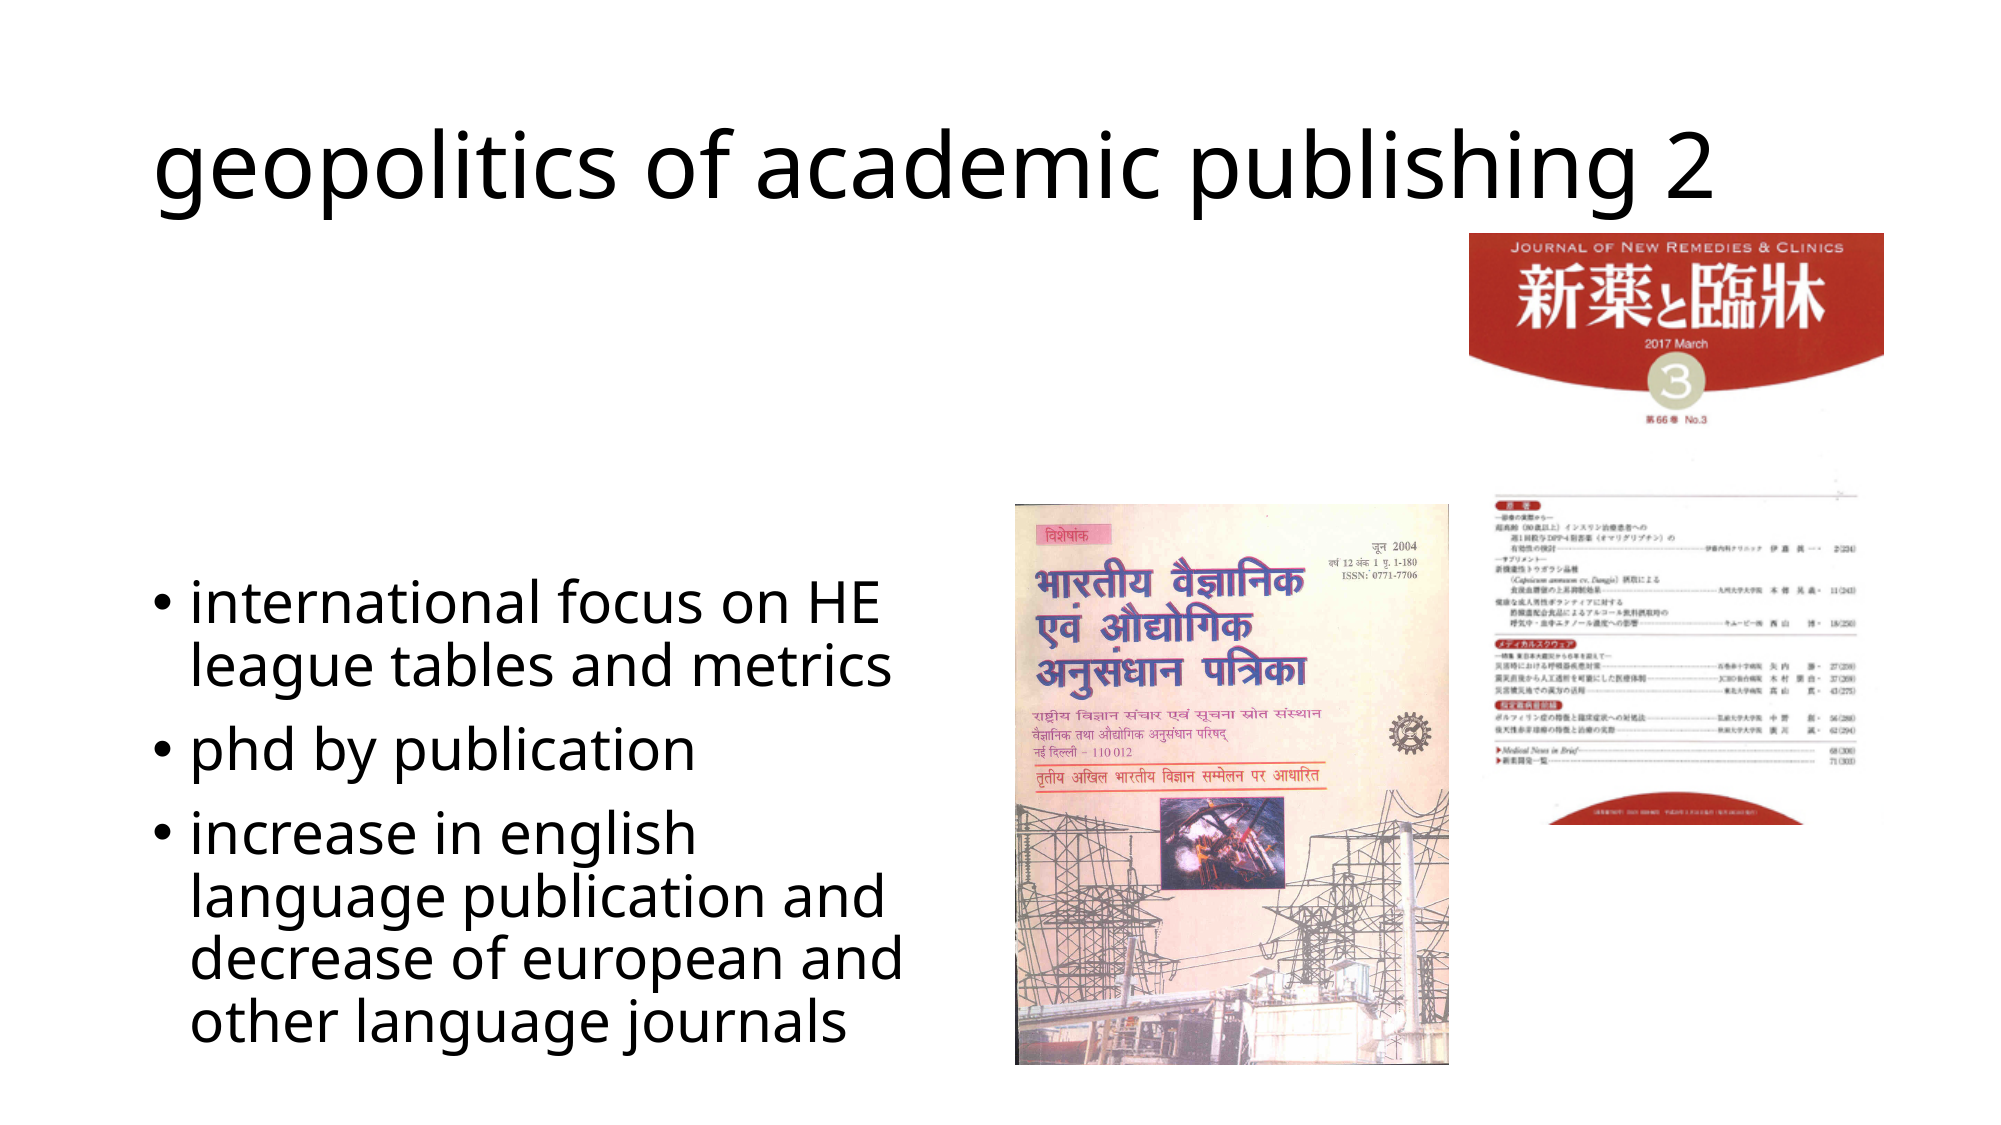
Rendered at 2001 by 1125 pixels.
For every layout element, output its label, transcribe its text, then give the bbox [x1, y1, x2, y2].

picture [1469, 233, 1884, 825]
list international focus on HE league tables and metrics phd by publication increase in english language publication and decrease of european and other language journals [137, 475, 964, 1065]
picture [1015, 504, 1449, 1065]
title geopolitics of academic publishing 2 [137, 59, 1863, 278]
